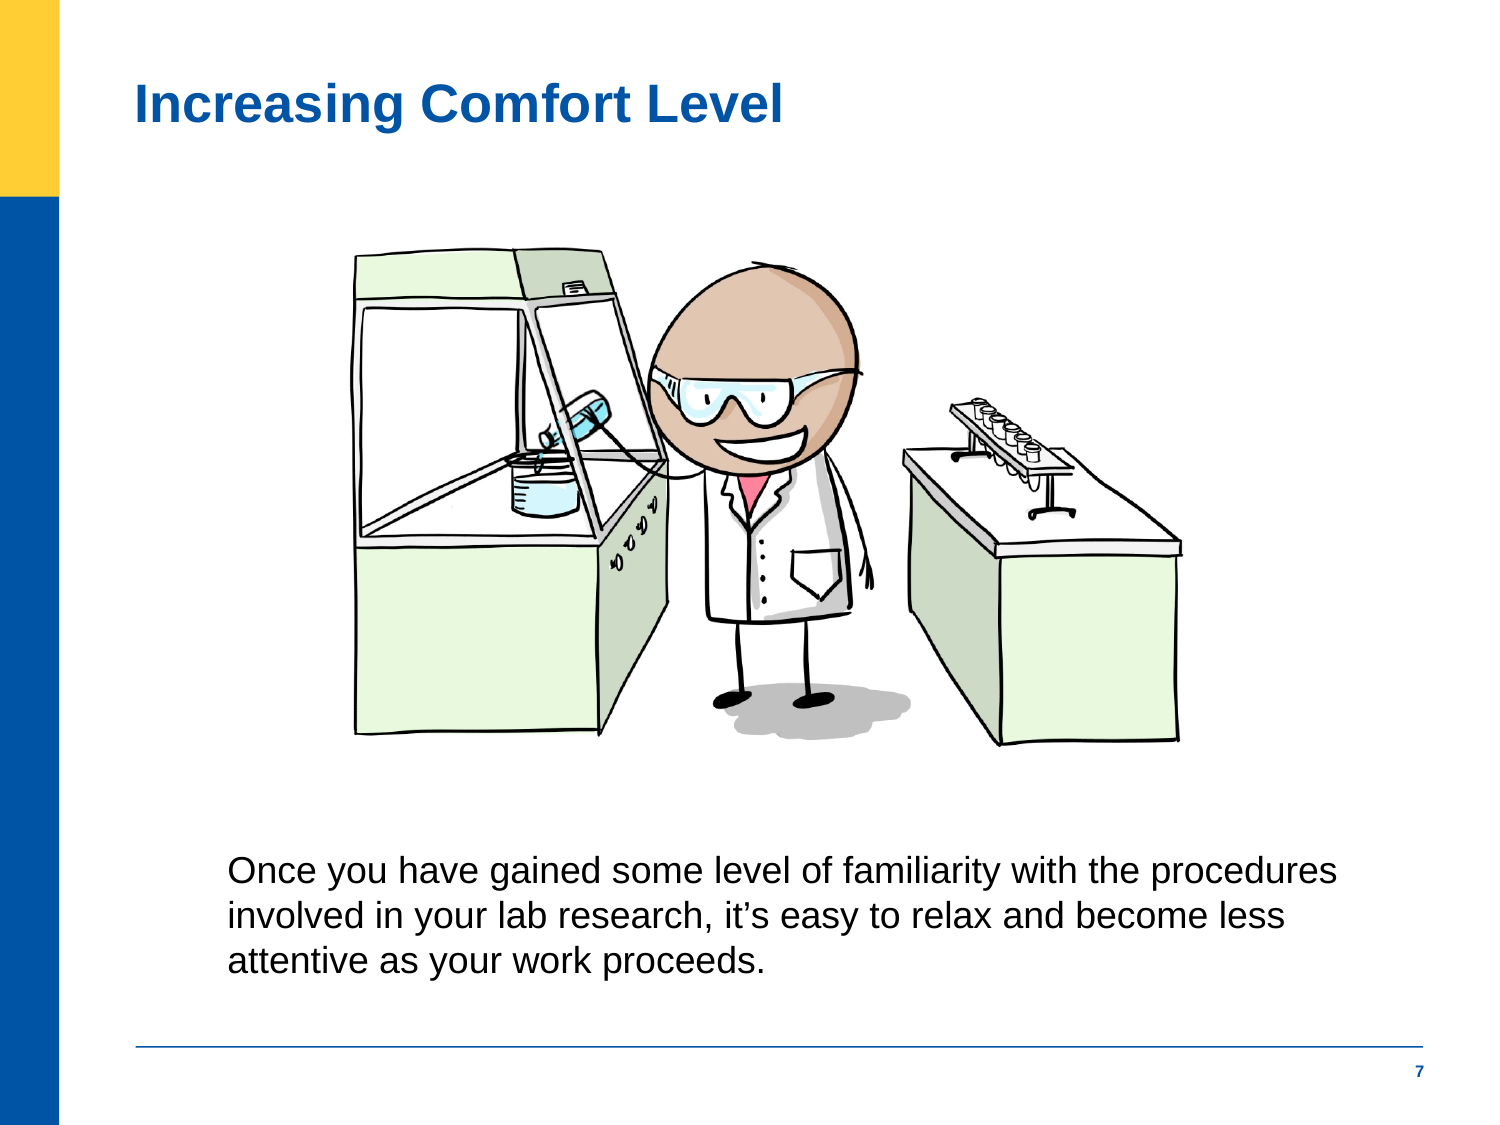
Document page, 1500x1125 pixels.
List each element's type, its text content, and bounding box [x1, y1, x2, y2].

slide_number 7 [1133, 1060, 1425, 1108]
title Increasing Comfort Level [134, 75, 1134, 164]
text_box Once you have gained some level of familiarity with the procedures involved in your lab research, it’s easy to relax and become less attentive as your work proceeds. [212, 838, 1376, 988]
picture [306, 234, 1246, 768]
